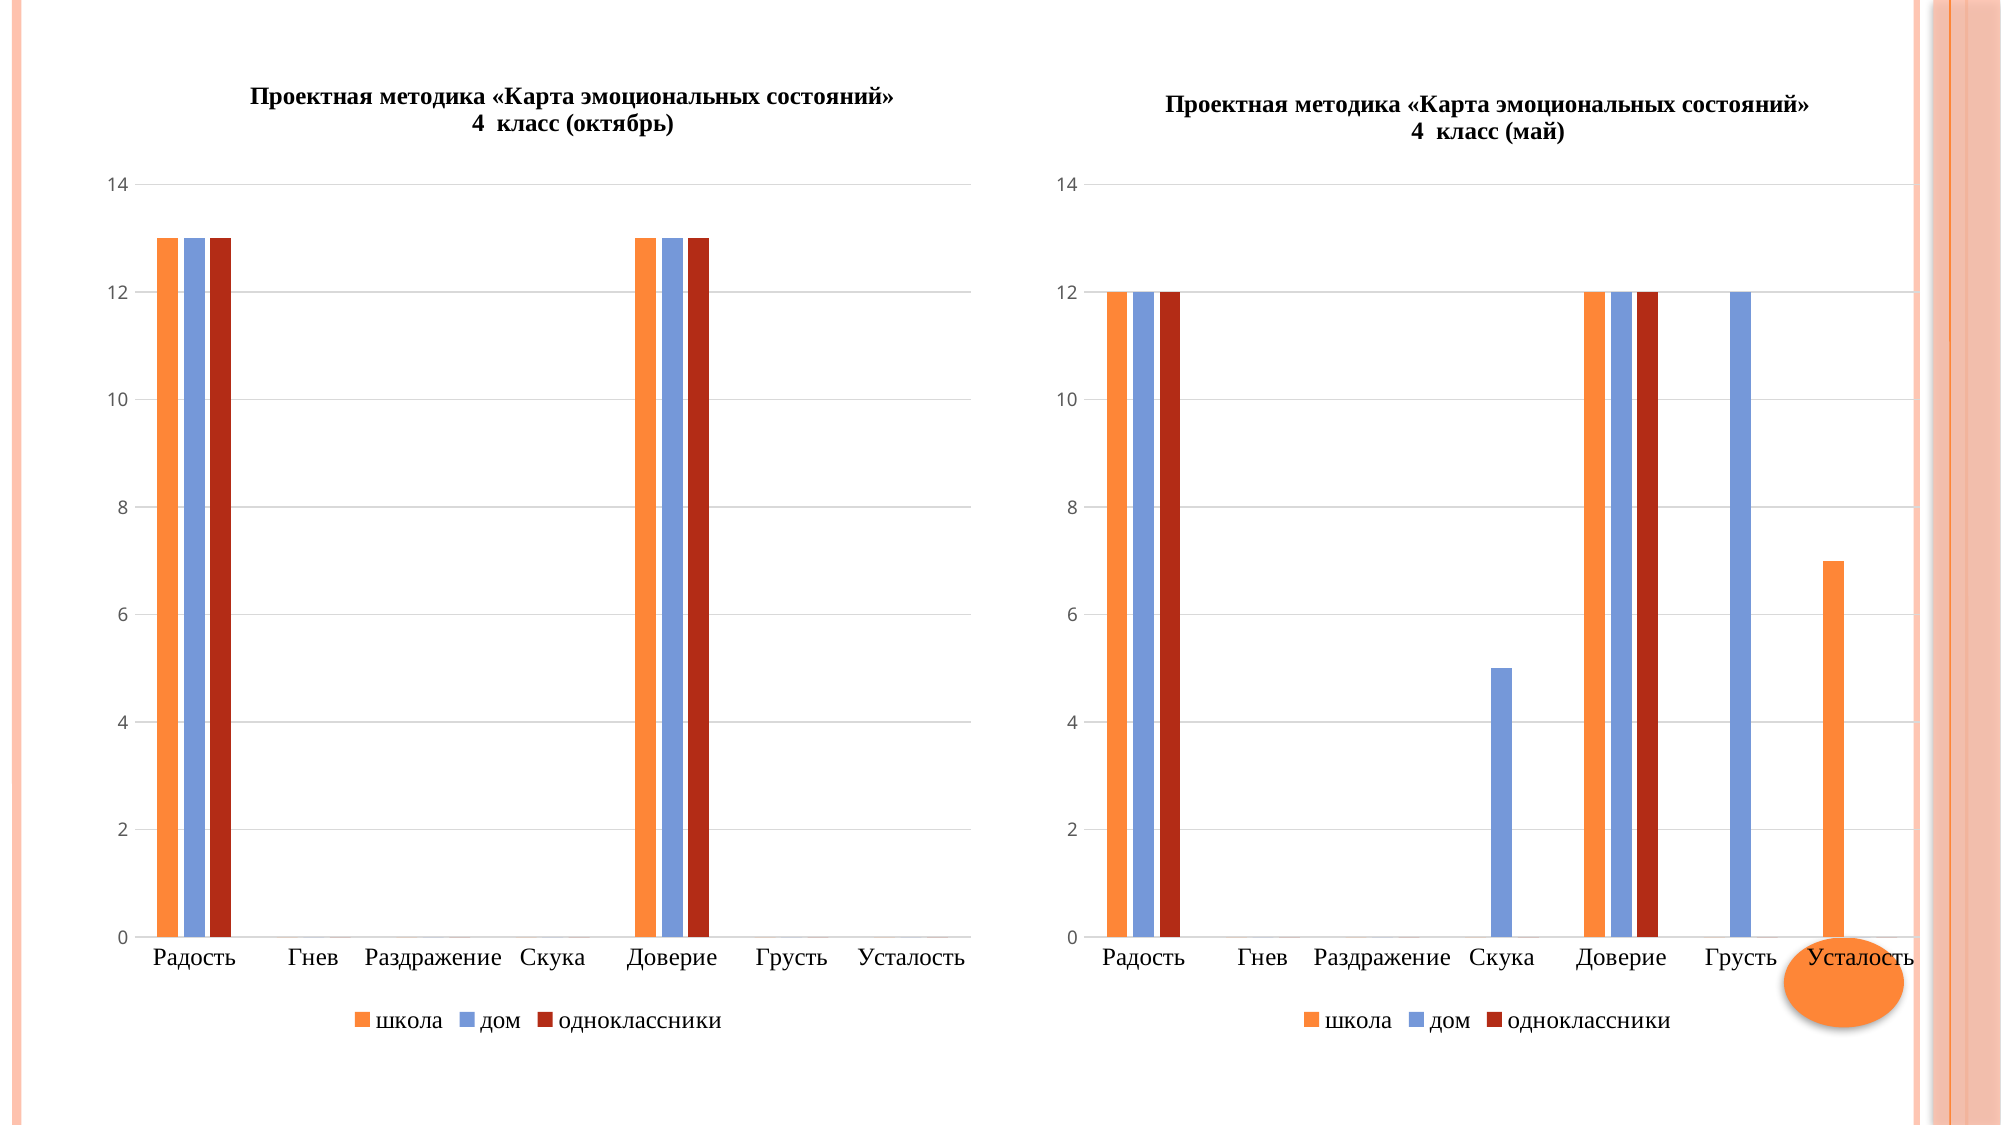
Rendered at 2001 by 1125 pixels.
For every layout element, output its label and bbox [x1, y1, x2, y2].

chart [88, 55, 990, 1040]
chart [1037, 55, 1939, 1040]
